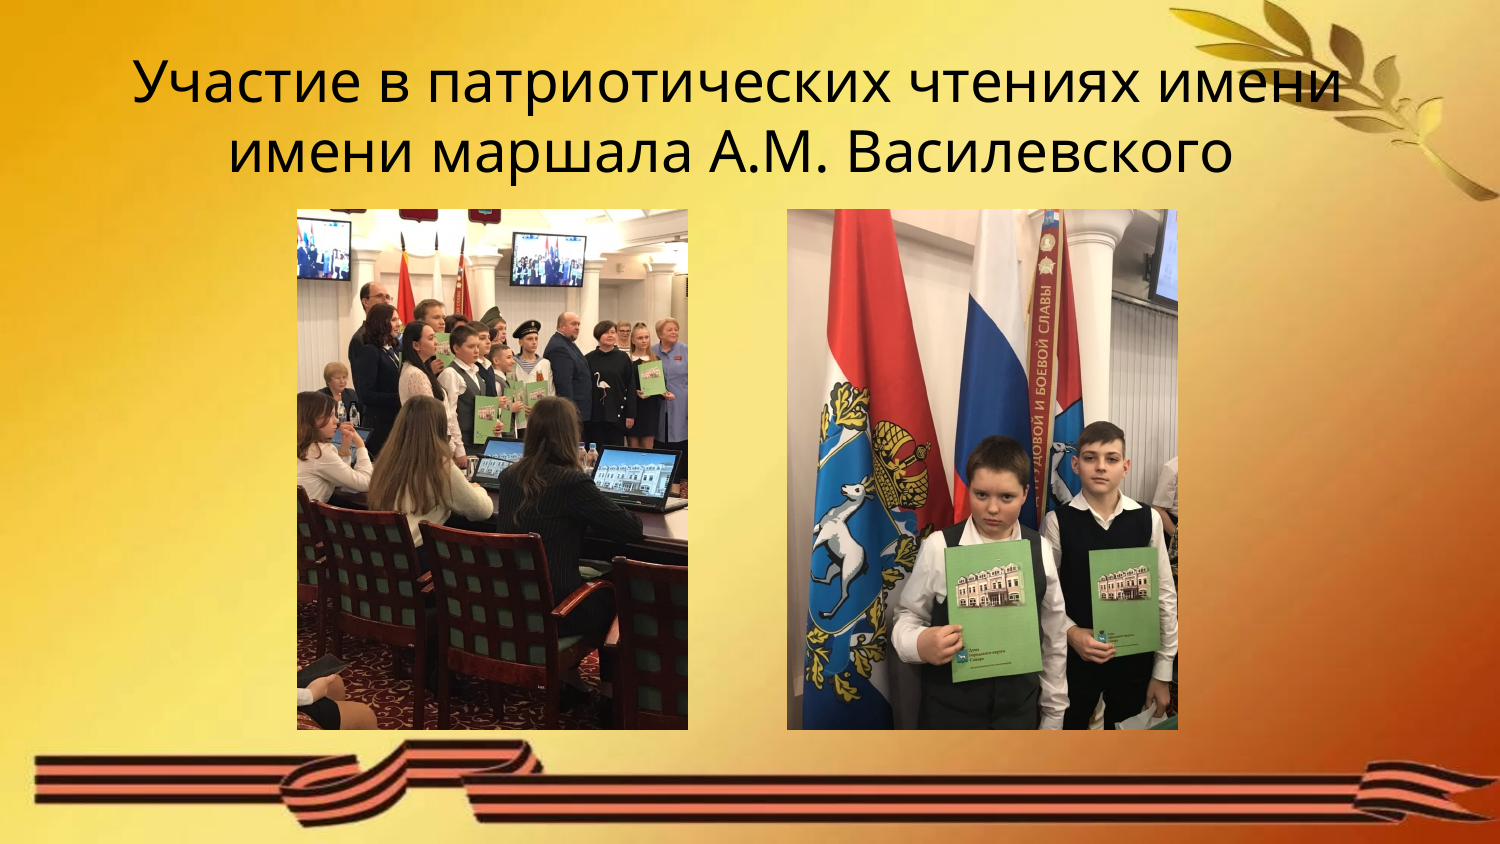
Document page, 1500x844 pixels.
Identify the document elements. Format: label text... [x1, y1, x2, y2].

picture [0, 0, 1500, 844]
title Участие в патриотических чтениях имени имени маршала А.М. Василевского [39, 29, 1438, 124]
